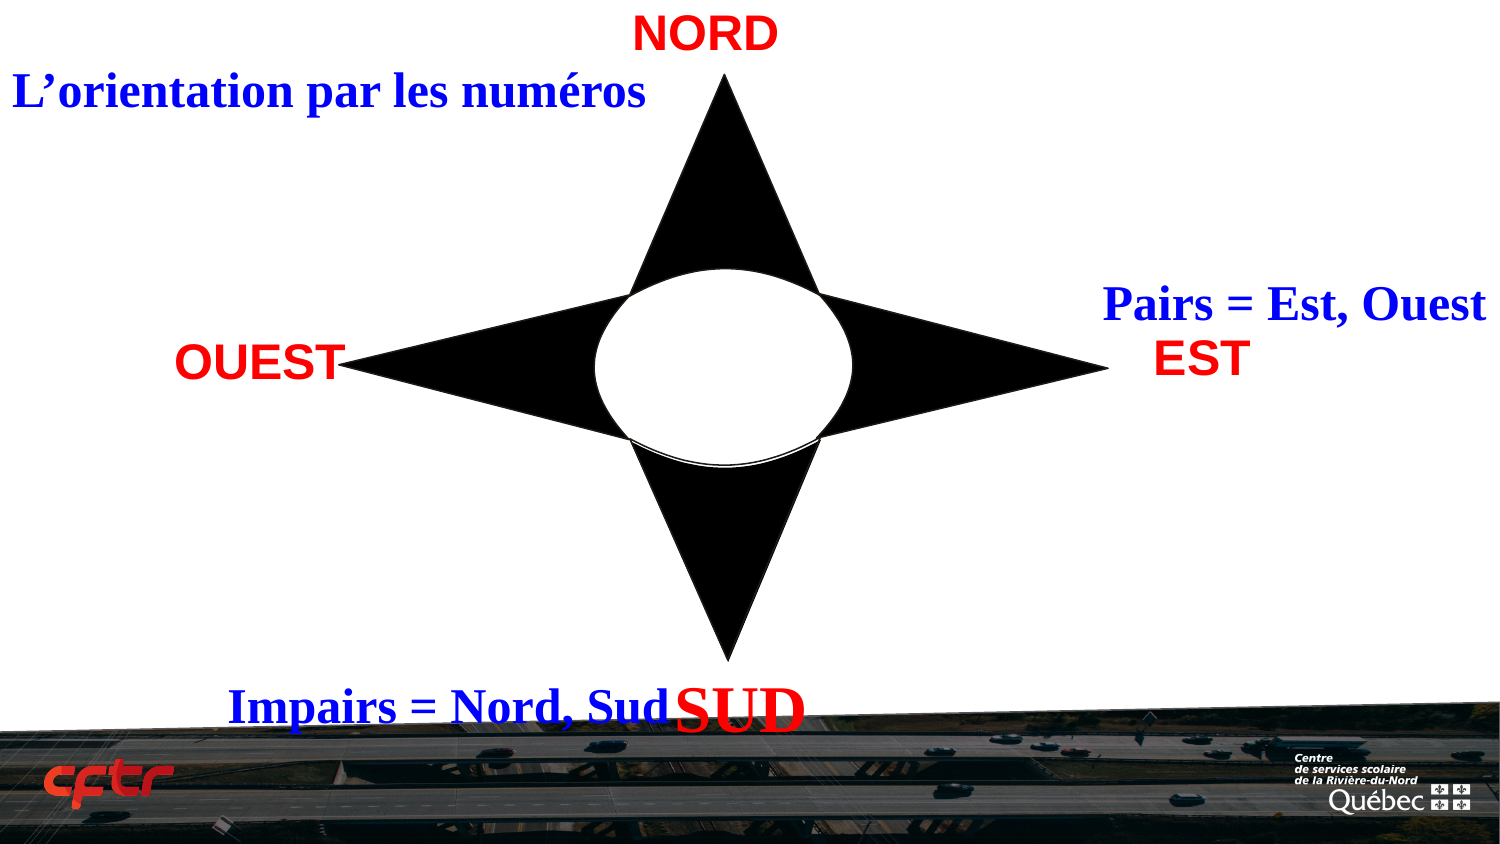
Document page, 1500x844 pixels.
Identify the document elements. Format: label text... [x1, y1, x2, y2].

text_box [629, 437, 821, 658]
text_box [349, 294, 631, 440]
text_box EST [1153, 338, 1252, 387]
text_box SUD [659, 658, 825, 754]
text_box L’orientation par les numéros [0, 49, 674, 125]
picture [0, 704, 1499, 844]
text_box OUEST [174, 329, 349, 390]
text_box NORD [632, 0, 782, 61]
text_box Impairs = Nord, Sud [212, 665, 659, 741]
text_box [816, 293, 1109, 439]
text_box Pairs = Est, Ouest [1087, 262, 1500, 338]
text_box [630, 74, 819, 296]
